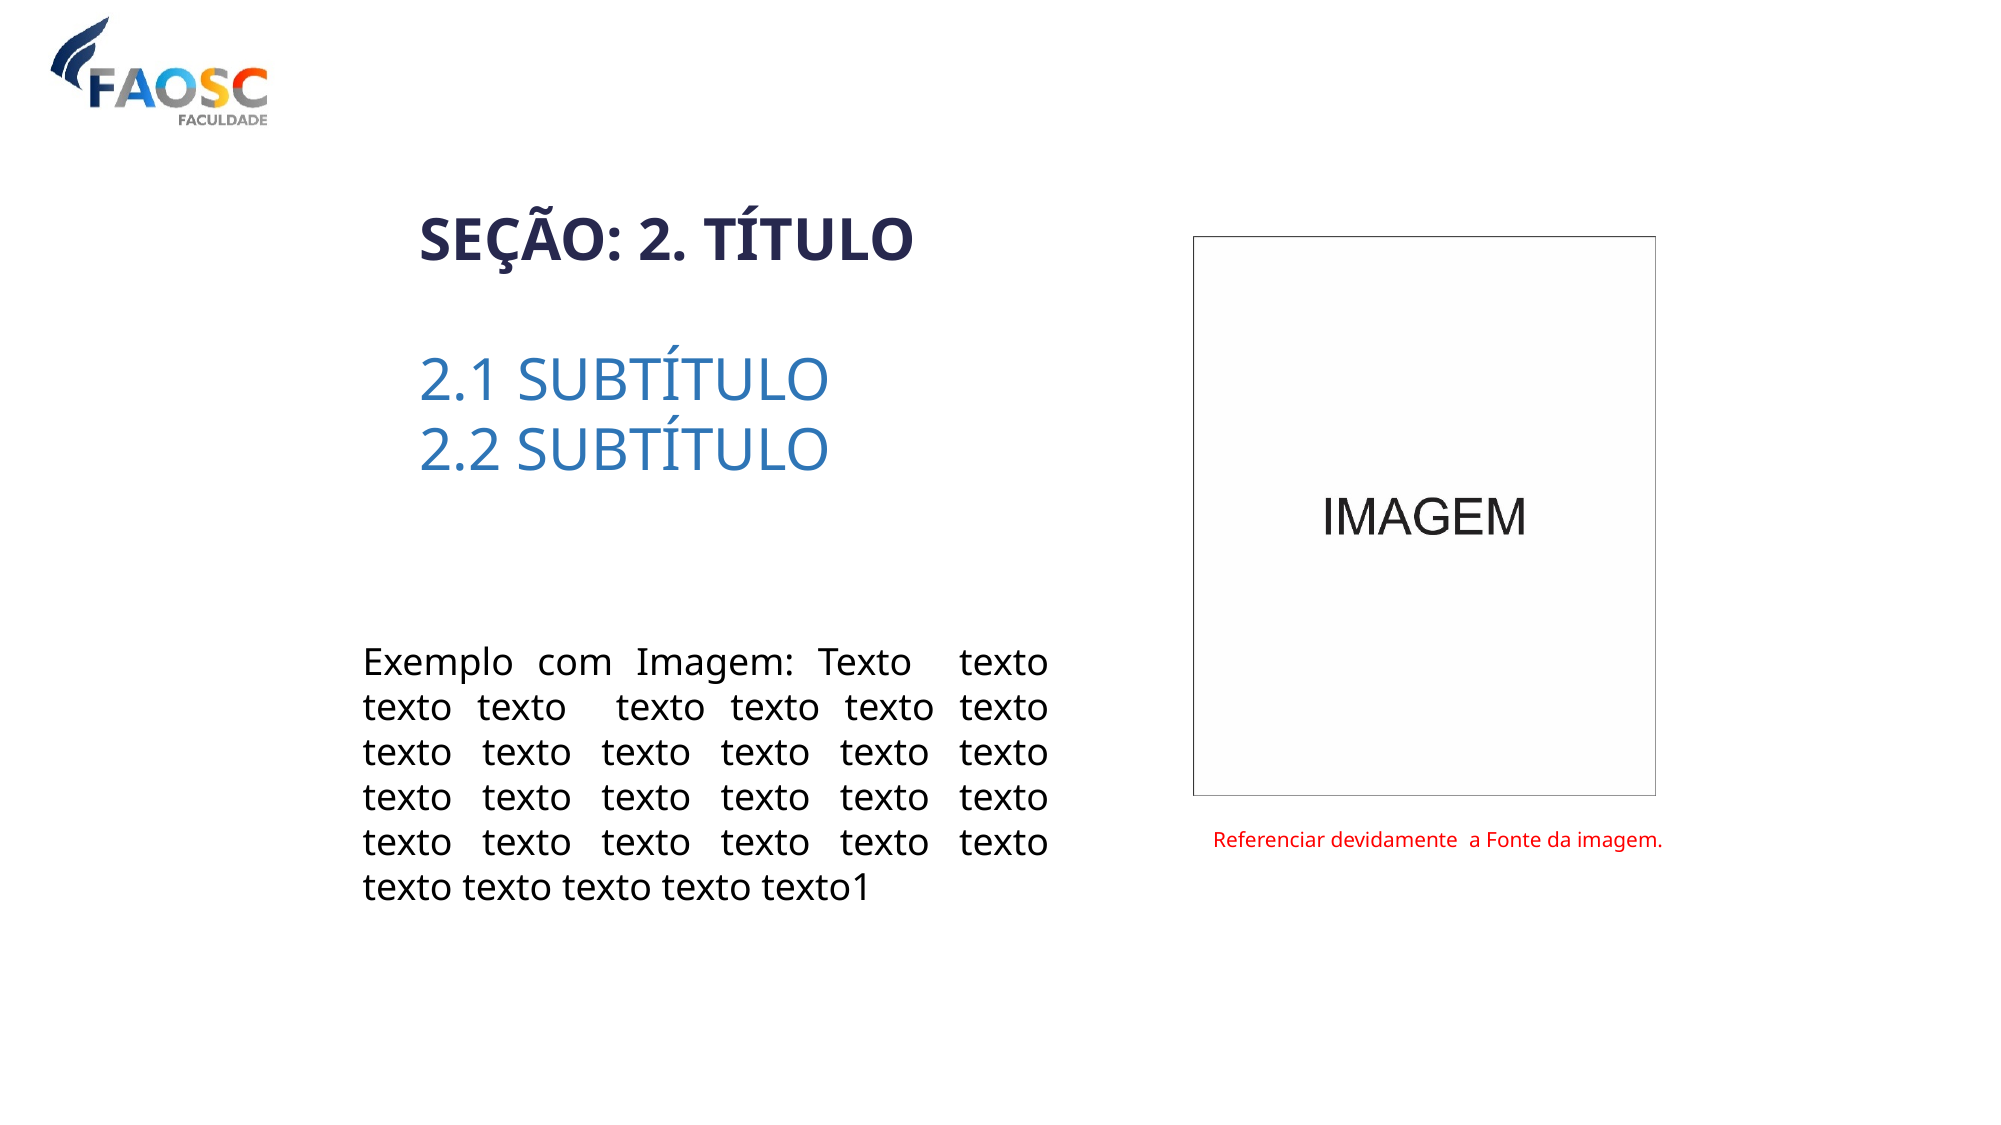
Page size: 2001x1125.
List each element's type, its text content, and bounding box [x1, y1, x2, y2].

text_box Exemplo com Imagem: Texto texto texto texto texto texto texto texto texto texto texto texto texto texto texto texto texto texto texto texto texto texto texto texto texto texto texto texto texto texto texto1 [362, 547, 1050, 999]
text_box Referenciar devidamente a Fonte da imagem. [1192, 819, 1684, 859]
text_box SEÇÃO: 2. TÍTULO 2.1 SUBTÍTULO 2.2 SUBTÍTULO [419, 189, 993, 547]
picture [1192, 236, 1656, 796]
picture [24, 0, 309, 168]
